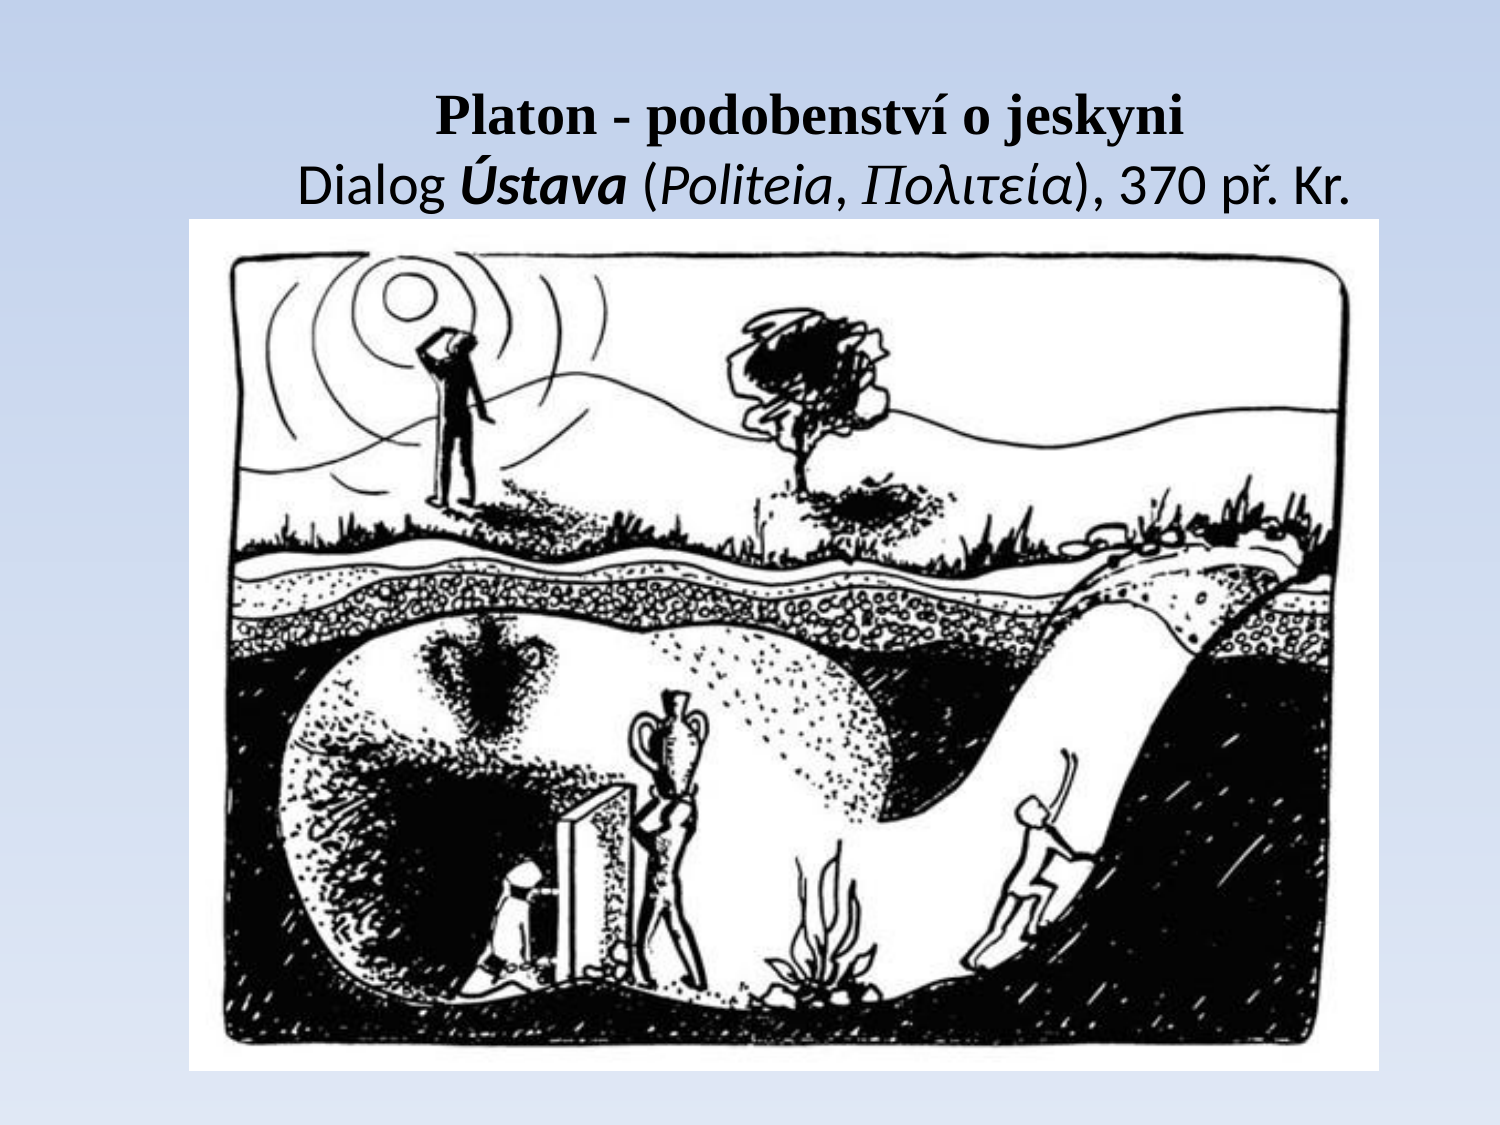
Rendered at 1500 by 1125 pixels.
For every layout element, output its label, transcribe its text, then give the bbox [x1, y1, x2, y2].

picture [189, 219, 1380, 1071]
title Platon - podobenství o jeskyni Dialog Ústava (Politeia, Πολιτεία), 370 př. Kr. [150, 0, 1500, 433]
